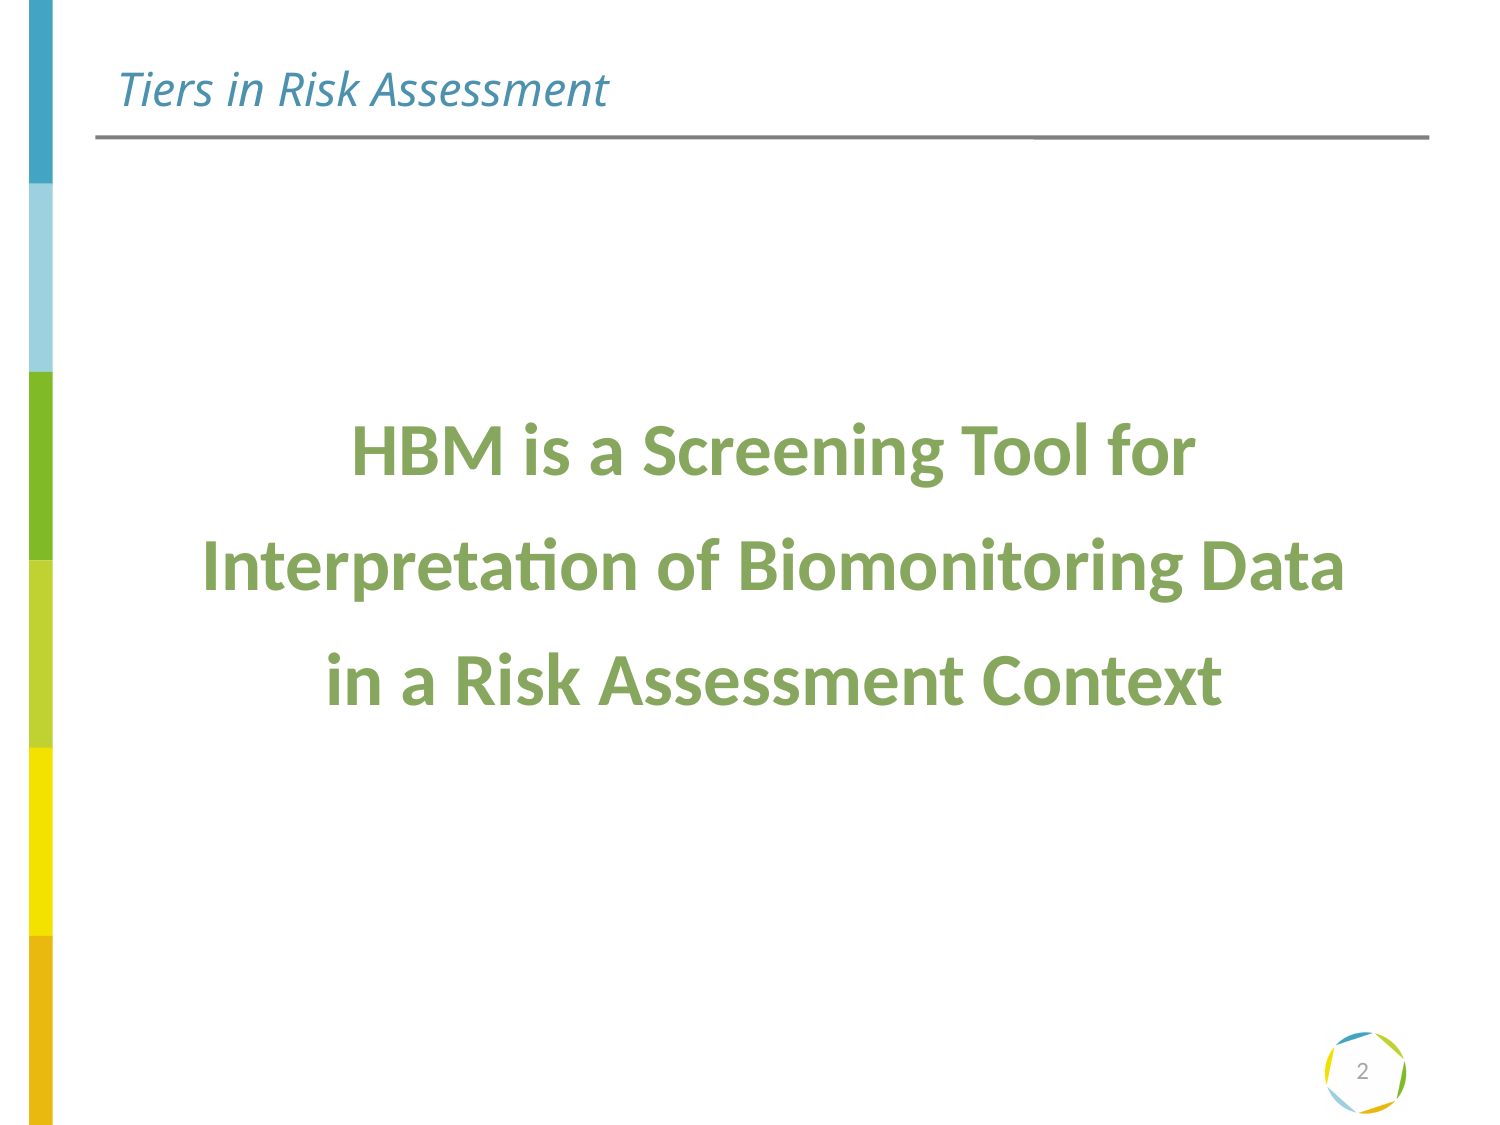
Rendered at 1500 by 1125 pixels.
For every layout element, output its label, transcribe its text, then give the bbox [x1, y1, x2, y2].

title Tiers in Risk Assessment [101, 57, 824, 125]
text_box HBM is a Screening Tool for Interpretation of Biomonitoring Data in a Risk Assessment Context [177, 393, 1372, 728]
picture [1323, 1031, 1408, 1115]
slide_number 2 [1341, 1046, 1425, 1107]
